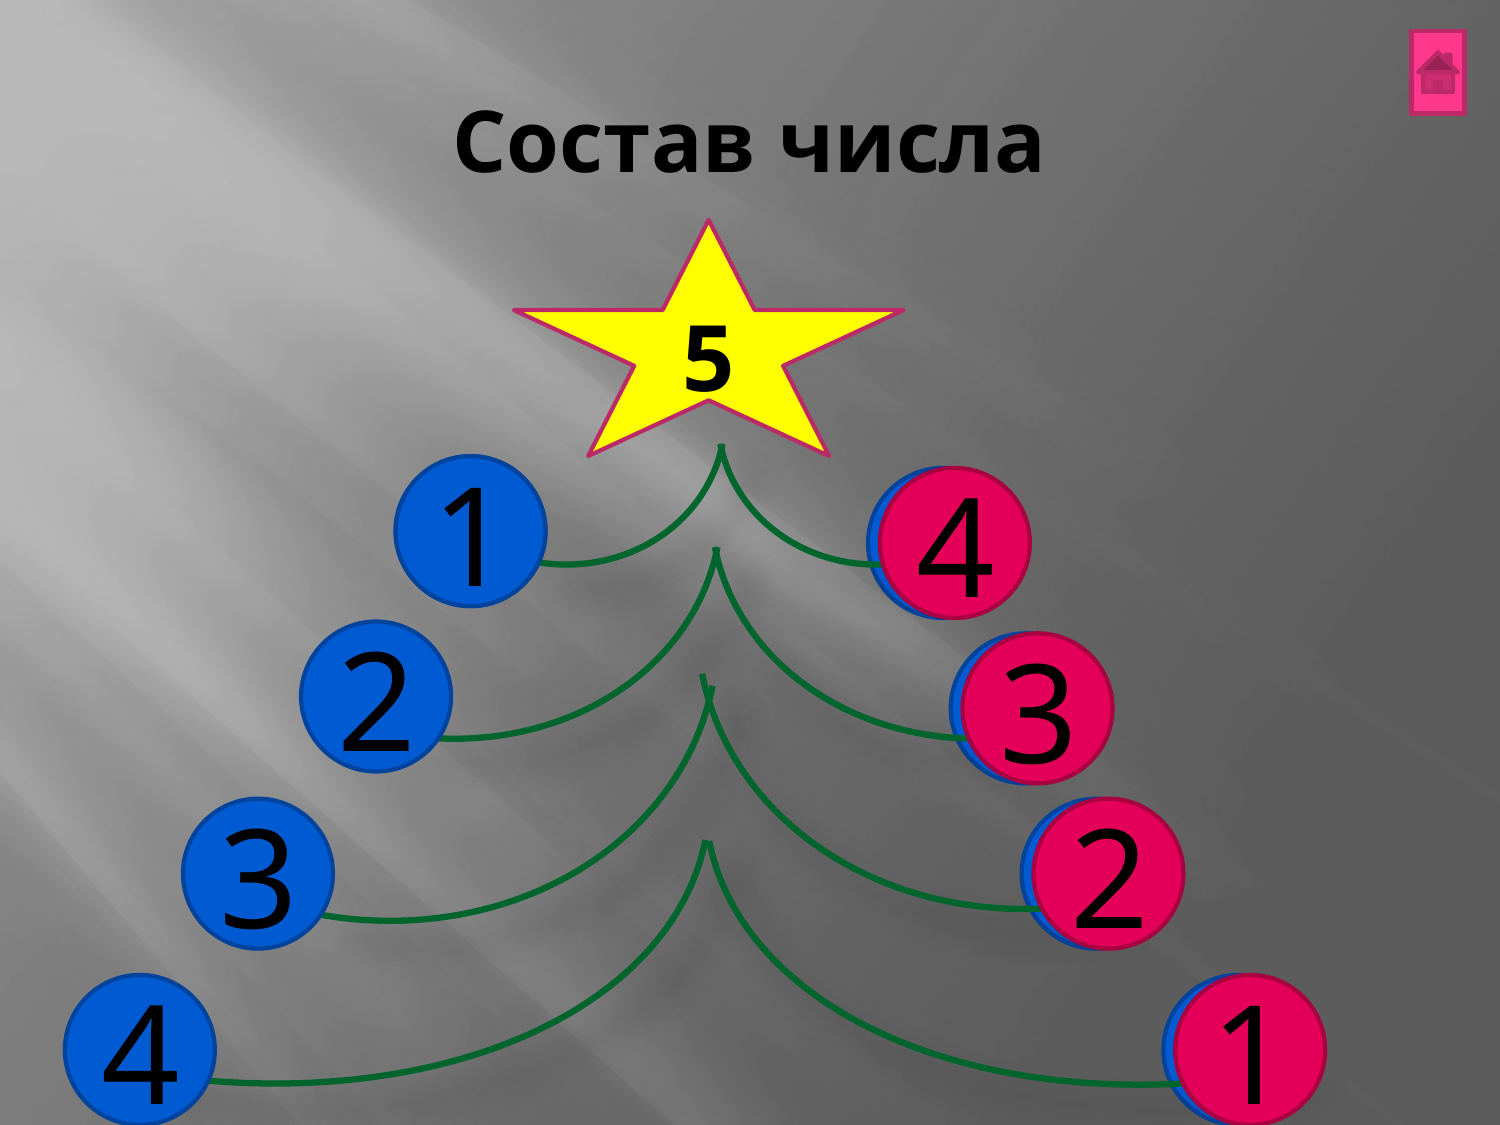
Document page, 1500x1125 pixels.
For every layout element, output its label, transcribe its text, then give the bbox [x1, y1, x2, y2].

text_box 3 [960, 631, 1115, 781]
text_box 1 [1173, 972, 1328, 1125]
text_box 5 [511, 217, 906, 433]
text_box [1409, 29, 1467, 116]
text_box [717, 412, 897, 535]
text_box [412, 513, 716, 672]
text_box [699, 606, 1050, 825]
title Состав числа [75, 45, 1425, 233]
text_box [134, 736, 709, 1087]
text_box 4 [62, 972, 217, 1125]
text_box 2 [298, 619, 454, 774]
text_box 4 [877, 465, 1032, 621]
text_box [706, 737, 1281, 1088]
text_box [543, 412, 721, 536]
text_box 1 [393, 454, 548, 609]
text_box [929, 465, 948, 469]
text_box [711, 513, 1018, 660]
text_box [377, 625, 709, 827]
